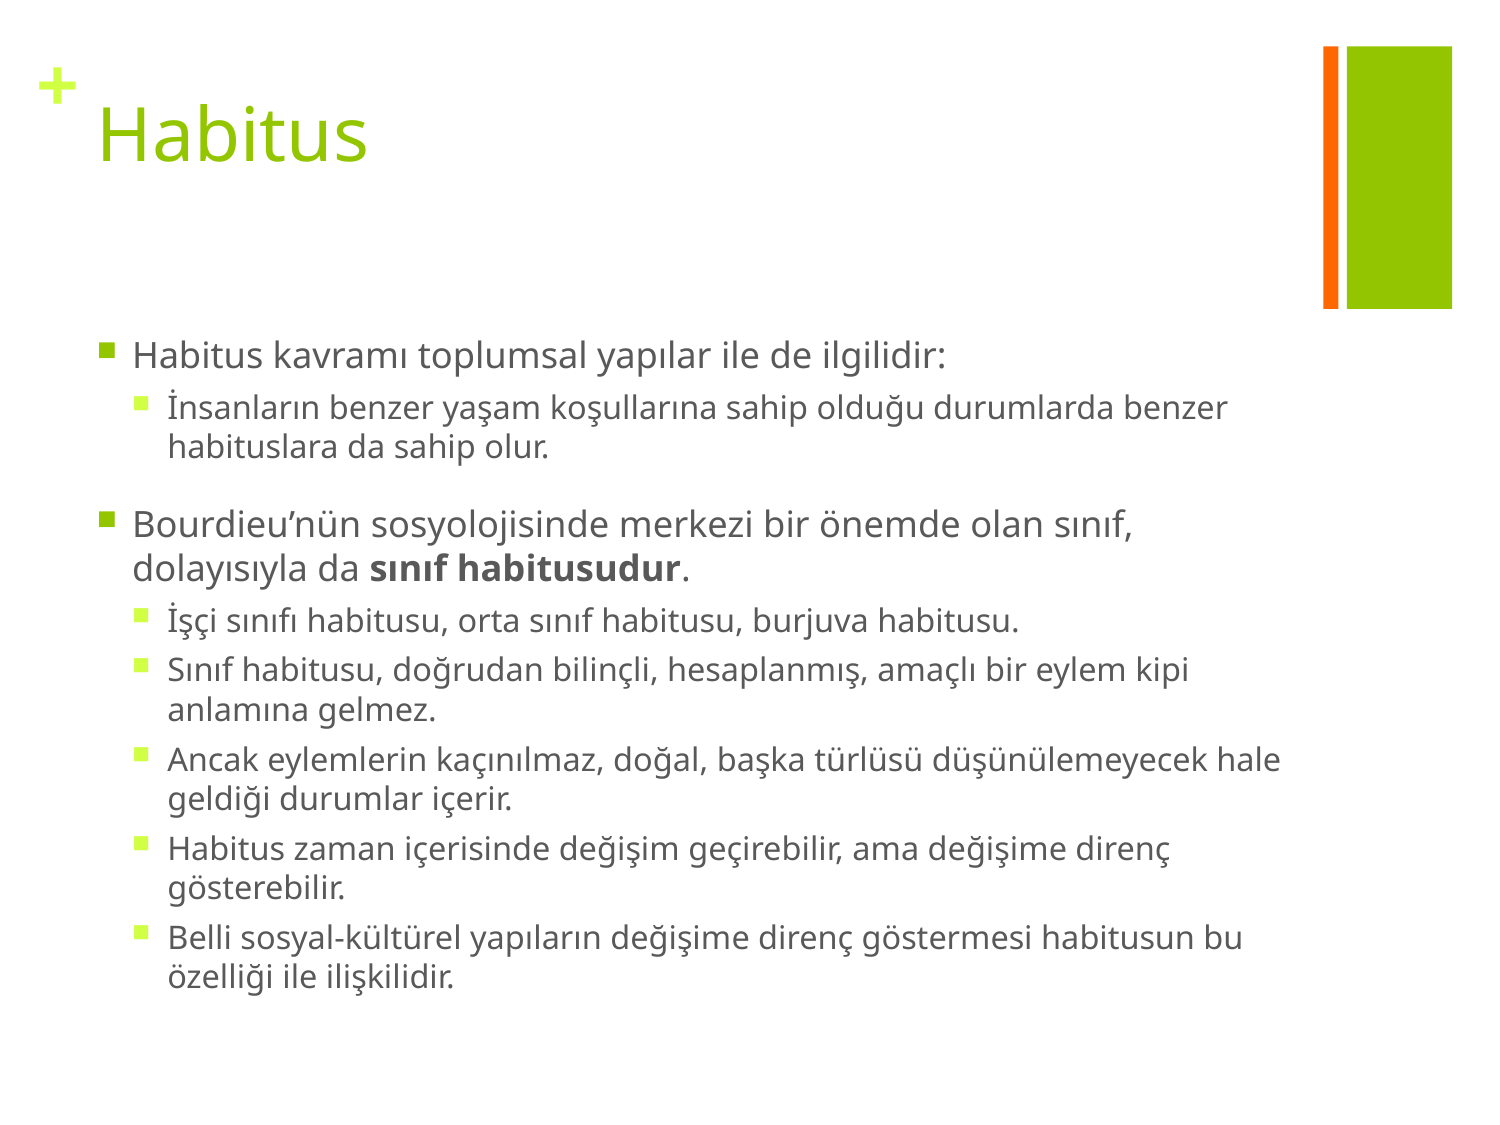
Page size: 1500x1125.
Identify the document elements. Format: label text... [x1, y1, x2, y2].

list Habitus kavramı toplumsal yapılar ile de ilgilidir: İnsanların benzer yaşam koşullarına sahip olduğu durumlarda benzer habituslara da sahip olur. Bourdieu’nün sosyolojisinde merkezi bir önemde olan sınıf, dolayısıyla da sınıf habitusudur. İşçi sınıfı habitusu, orta sınıf habitusu, burjuva habitusu. Sınıf habitusu, doğrudan bilinçli, hesaplanmış, amaçlı bir eylem kipi anlamına gelmez. Ancak eylemlerin kaçınılmaz, doğal, başka türlüsü düşünülemeyecek hale geldiği durumlar içerir. Habitus zaman içerisinde değişim geçirebilir, ama değişime direnç gösterebilir. Belli sosyal-kültürel yapıların değişime direnç göstermesi habitusun bu özelliği ile ilişkilidir. [81, 324, 1322, 1005]
title Habitus [81, 79, 1322, 263]
